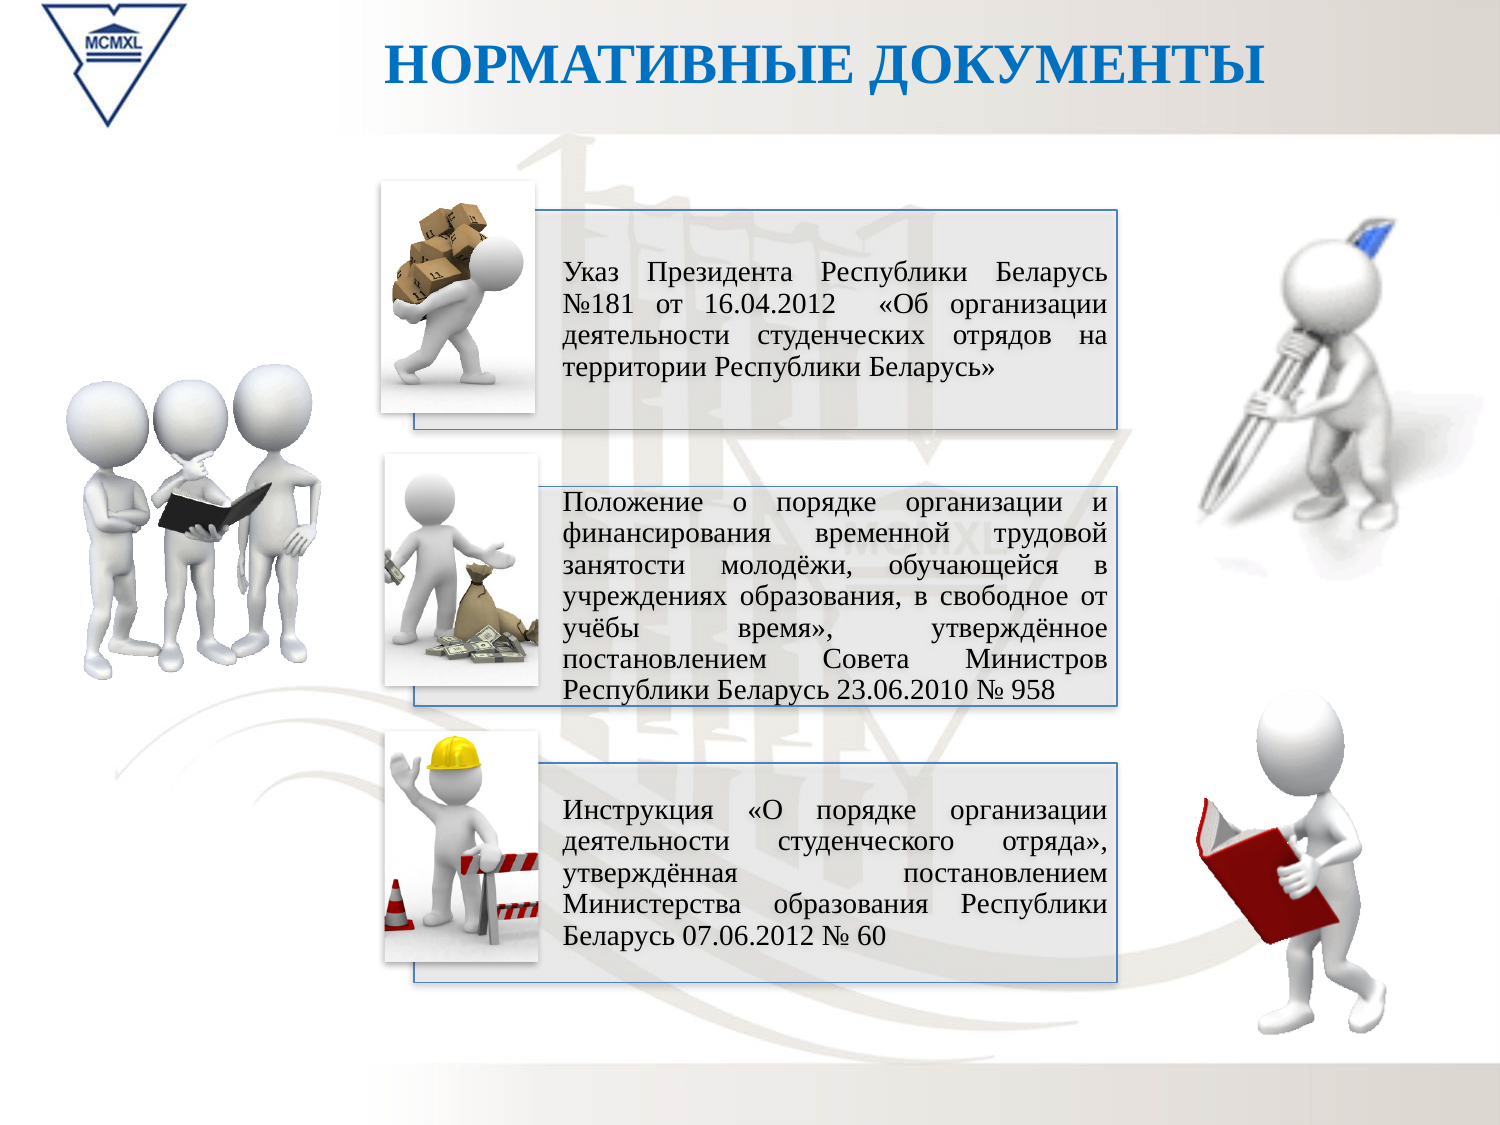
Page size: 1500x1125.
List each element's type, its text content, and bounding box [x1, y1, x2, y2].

title НОРМАТИВНЫЕ ДОКУМЕНТЫ [150, 19, 1500, 104]
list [17, 160, 1485, 1000]
picture [0, 0, 1500, 1125]
